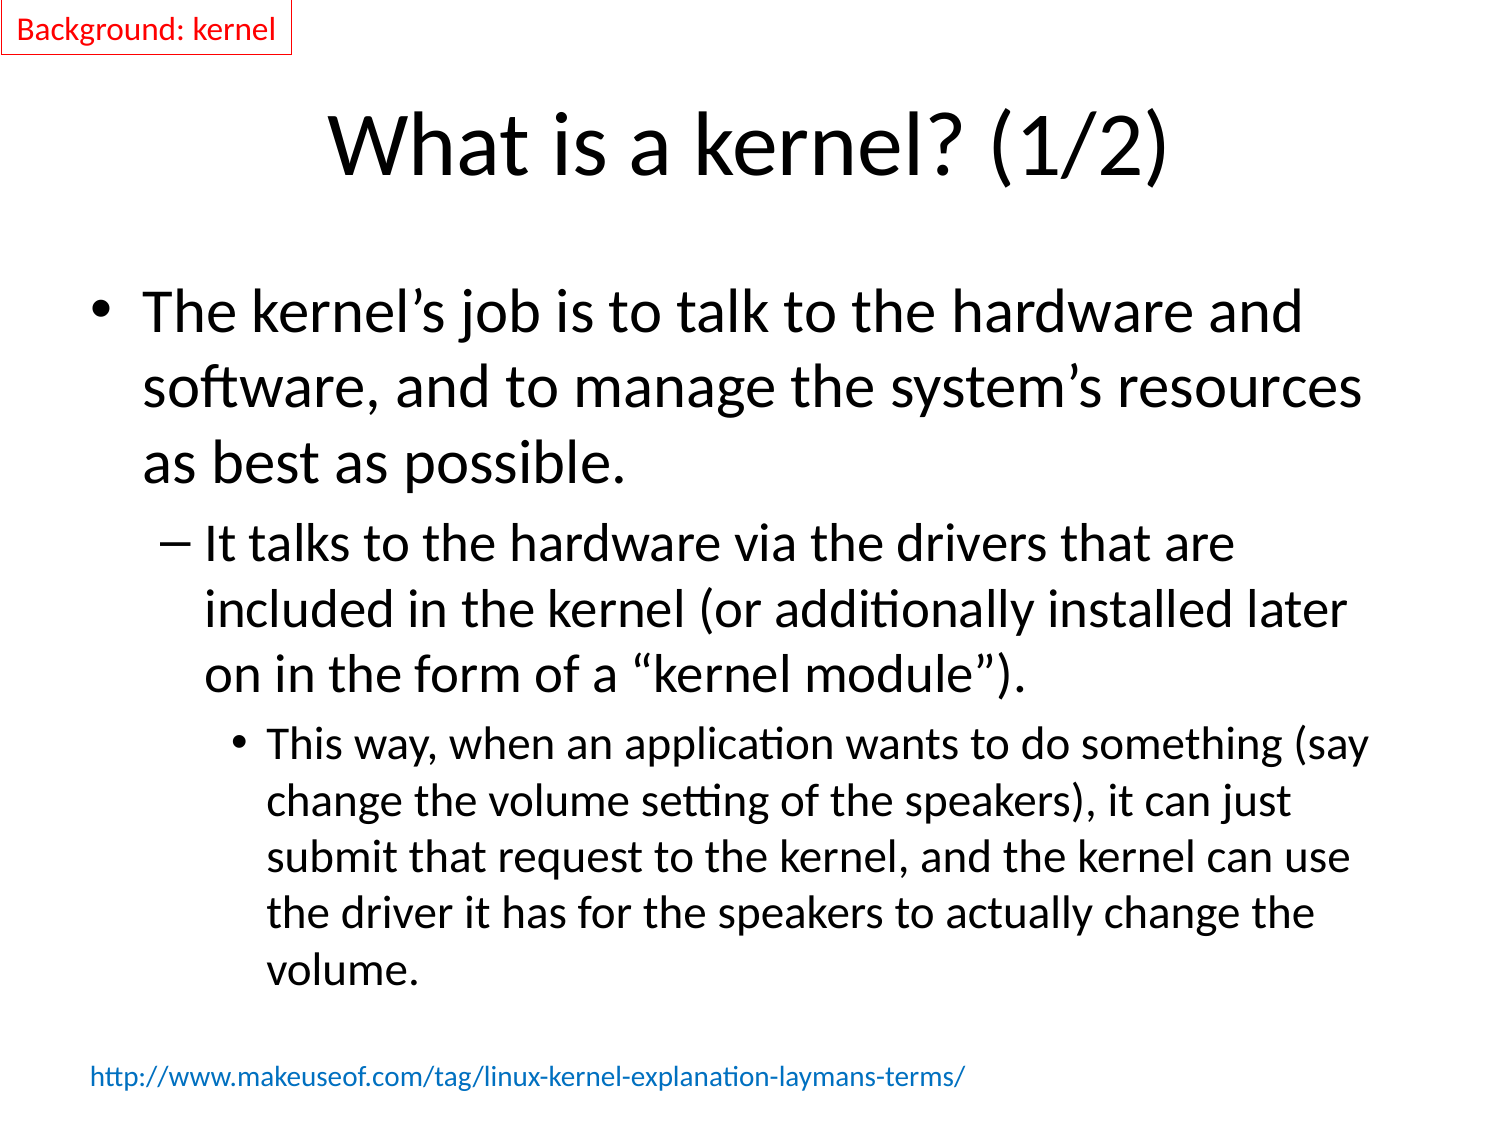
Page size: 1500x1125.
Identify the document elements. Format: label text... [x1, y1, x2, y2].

list The kernel’s job is to talk to the hardware and software, and to manage the system’s resources as best as possible. It talks to the hardware via the drivers that are included in the kernel (or additionally installed later on in the form of a “kernel module”). This way, when an application wants to do something (say change the volume setting of the speakers), it can just submit that request to the kernel, and the kernel can use the driver it has for the speakers to actually change the volume. [75, 262, 1425, 1005]
title What is a kernel? (1/2) [75, 45, 1425, 233]
text_box http://www.makeuseof.com/tag/linux-kernel-explanation-laymans-terms/ [74, 1049, 1275, 1100]
text_box Background: kernel [1, 0, 292, 55]
